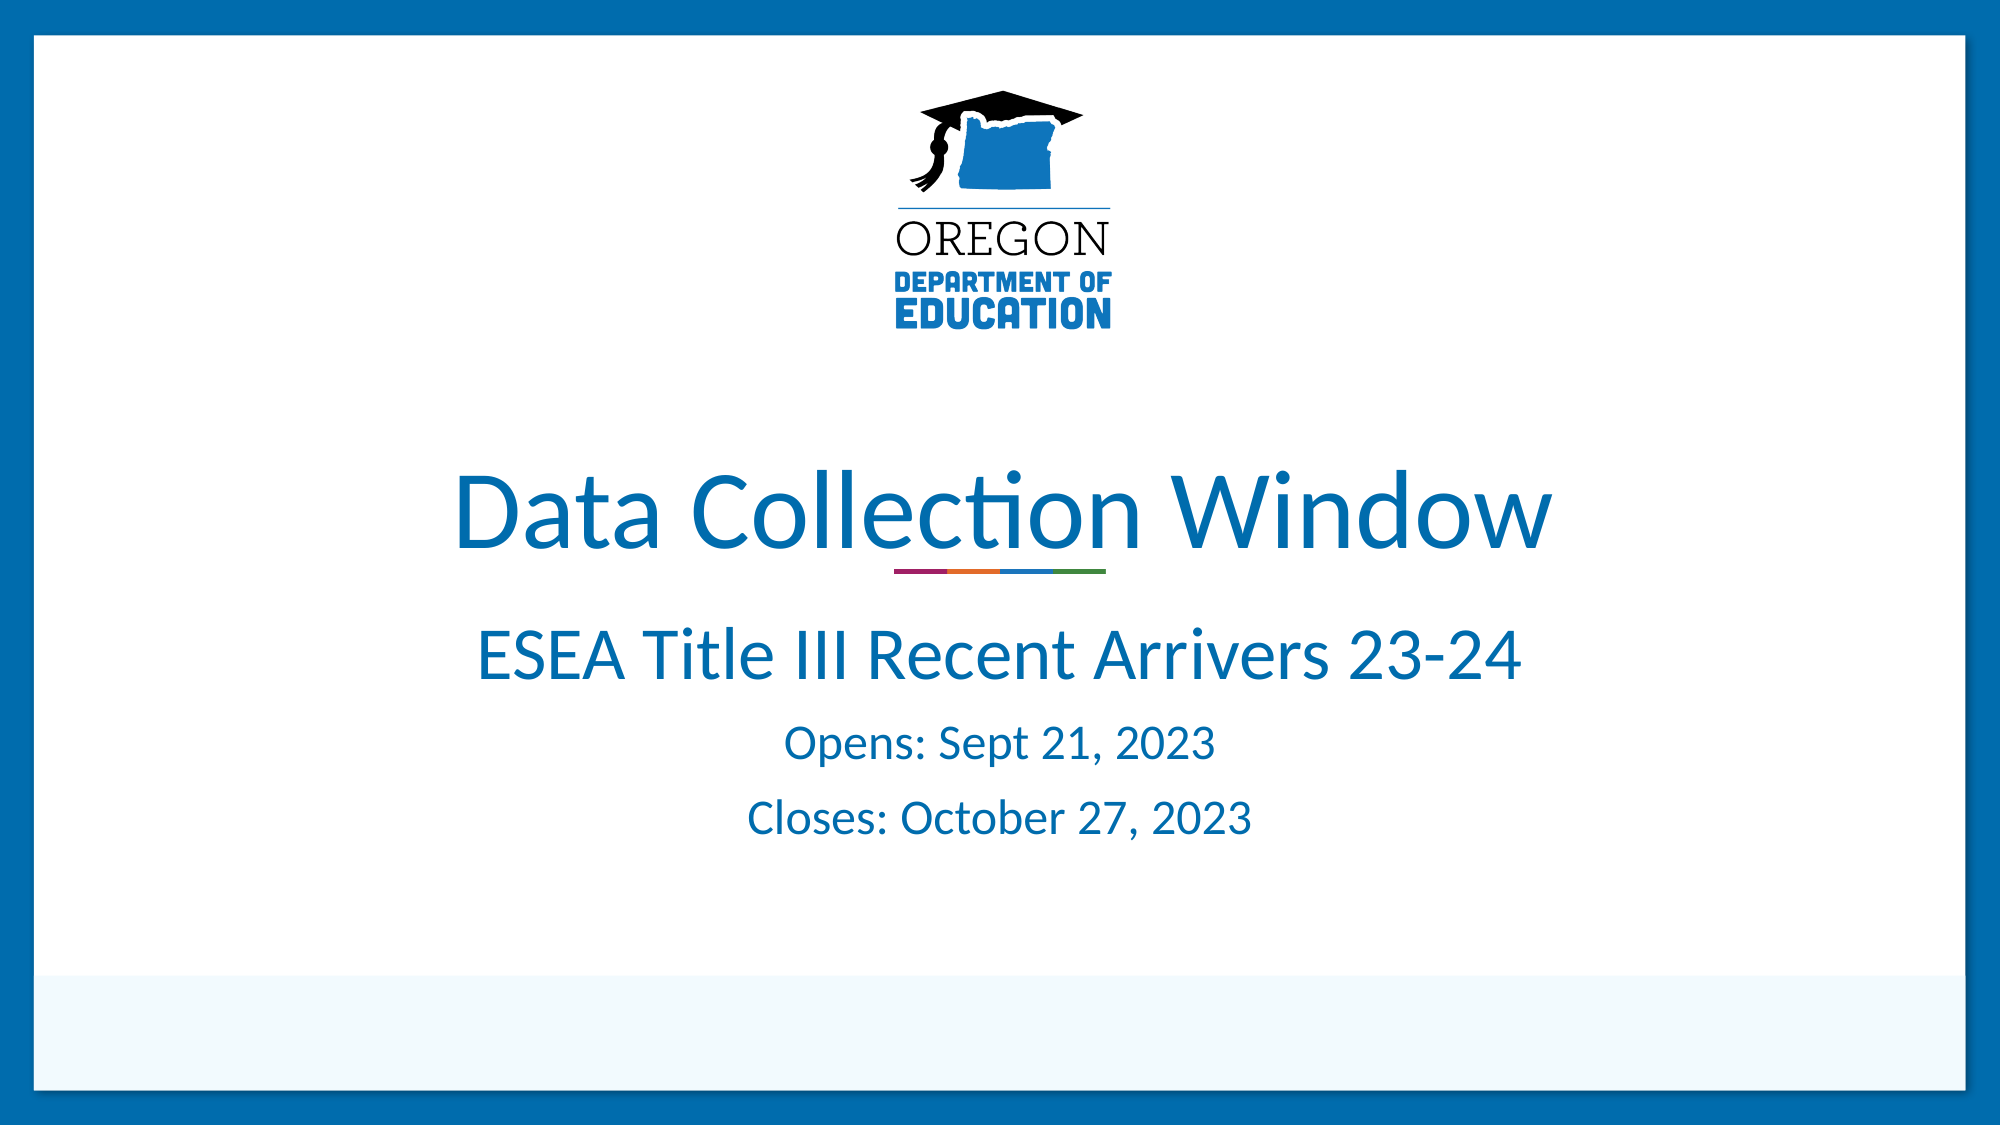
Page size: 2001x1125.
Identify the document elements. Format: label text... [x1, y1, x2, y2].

picture [825, 35, 1175, 325]
title Data Collection Window [344, 325, 1663, 699]
subtitle ESEA Title III Recent Arrivers 23-24 Opens: Sept 21, 2023 Closes: October 27, 2023 [437, 606, 1563, 985]
